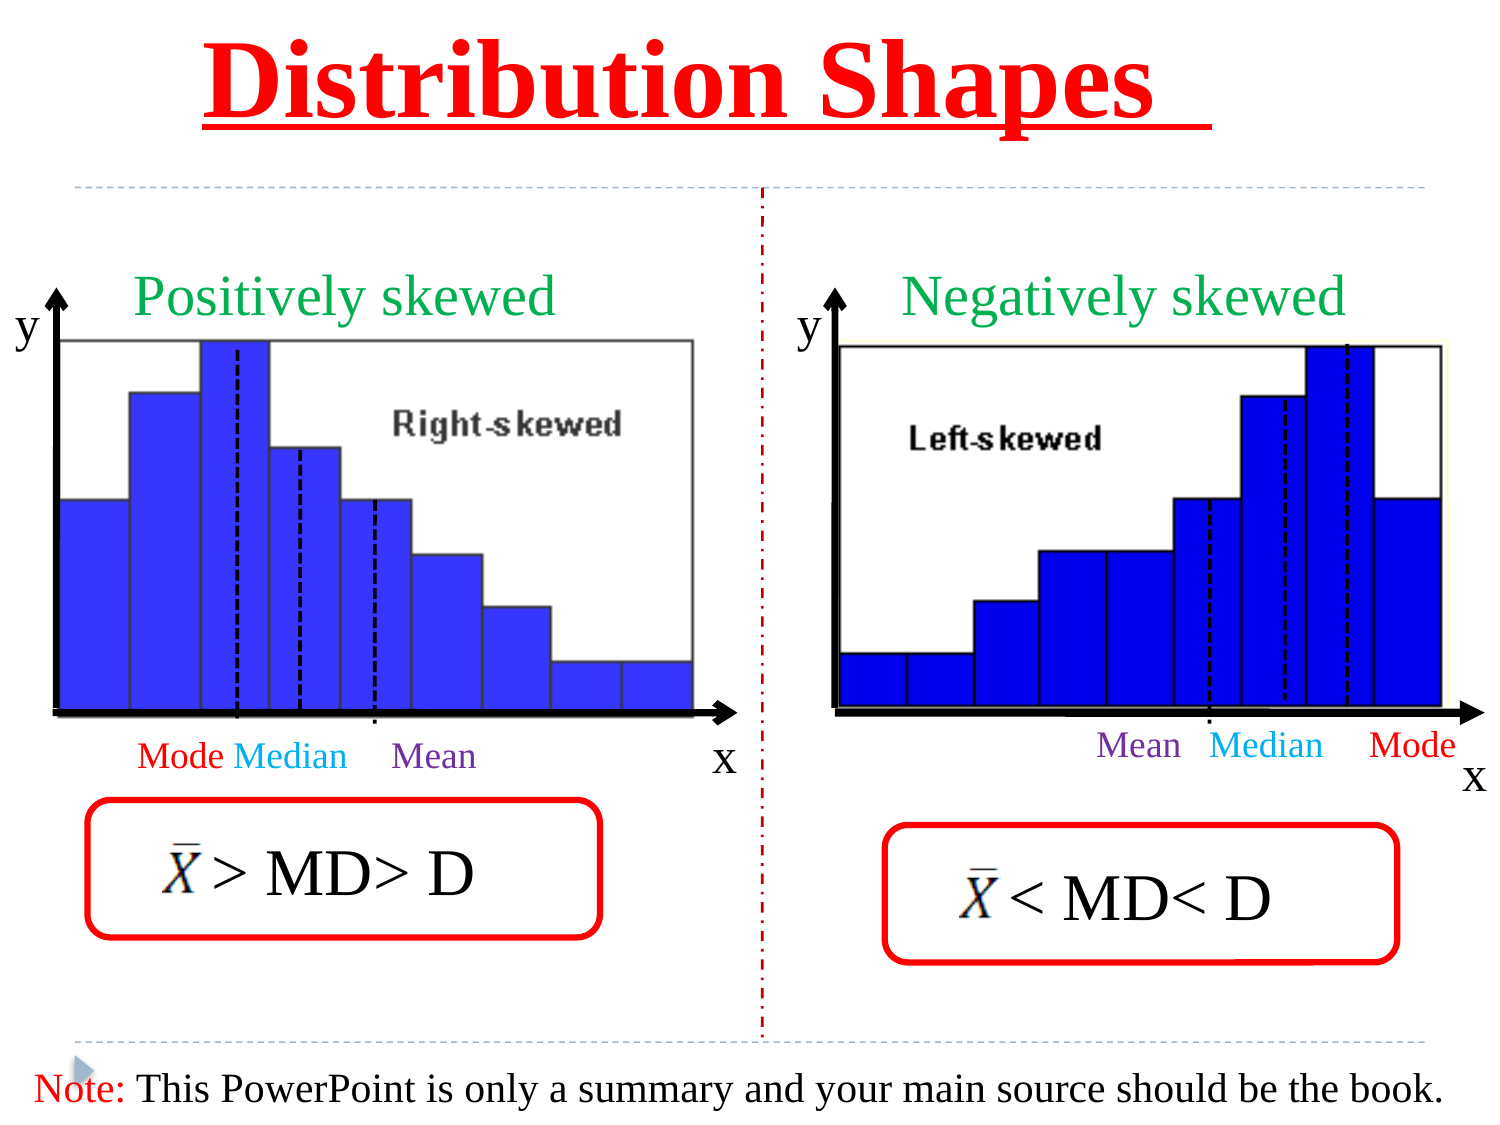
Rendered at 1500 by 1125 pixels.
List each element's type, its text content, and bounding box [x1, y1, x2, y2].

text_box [781, 249, 1500, 963]
text_box Note: This PowerPoint is only a summary and your main source should be the book. [18, 1053, 1482, 1119]
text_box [0, 249, 751, 938]
text_box Distribution Shapes [187, 0, 1238, 146]
